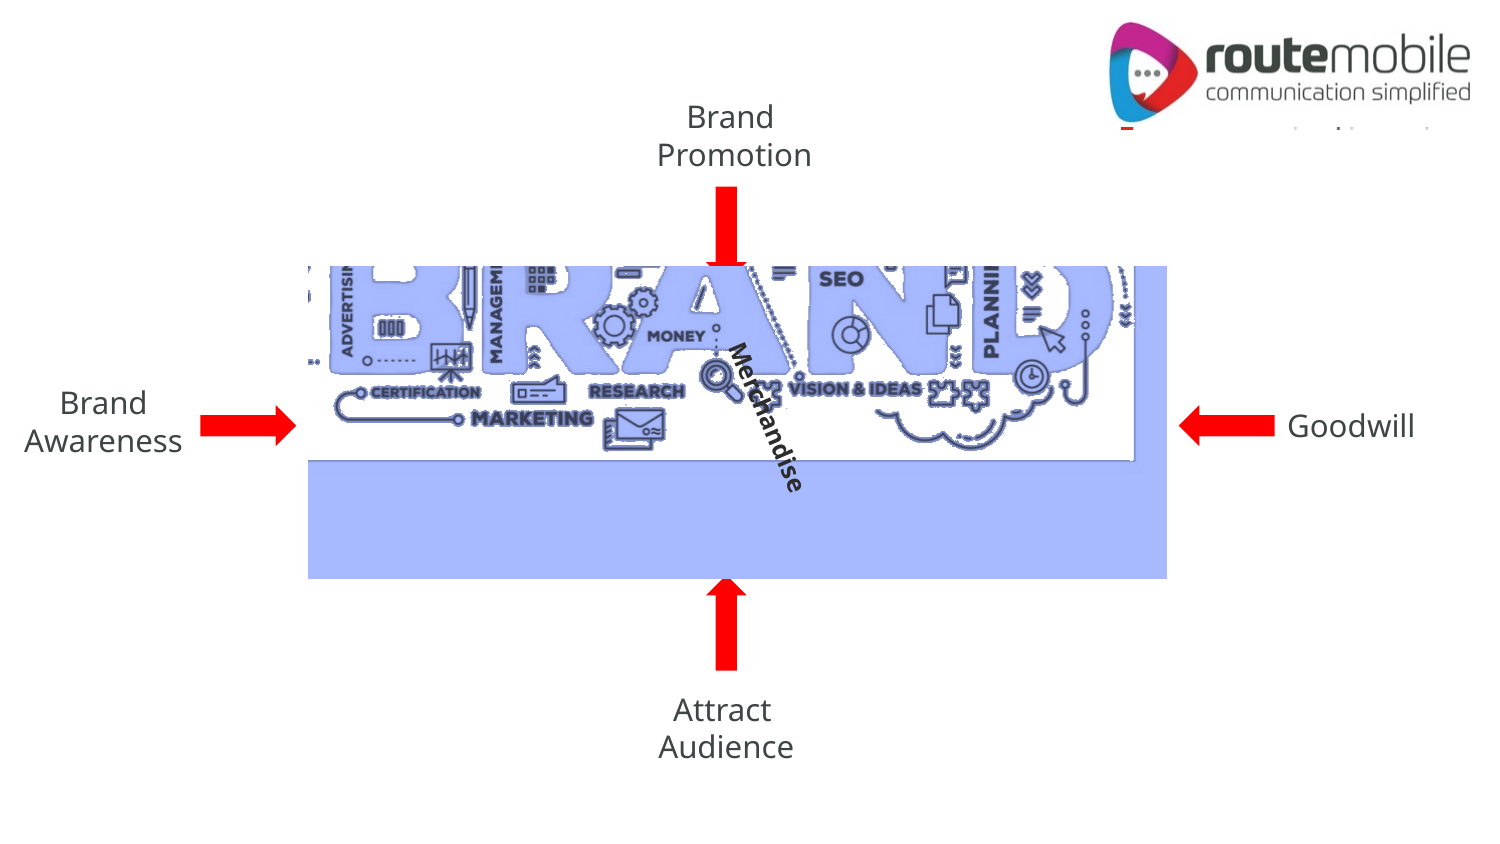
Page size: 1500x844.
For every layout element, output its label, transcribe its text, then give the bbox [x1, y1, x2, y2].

picture [1107, 18, 1472, 130]
text_box Attract Audience [647, 684, 806, 771]
text_box Goodwill [1275, 400, 1427, 450]
text_box [698, 183, 755, 266]
text_box [697, 579, 755, 674]
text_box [308, 266, 1167, 579]
text_box [1174, 397, 1275, 454]
text_box Brand Promotion [645, 92, 824, 179]
text_box [199, 397, 301, 454]
text_box Brand Awareness [8, 378, 199, 502]
